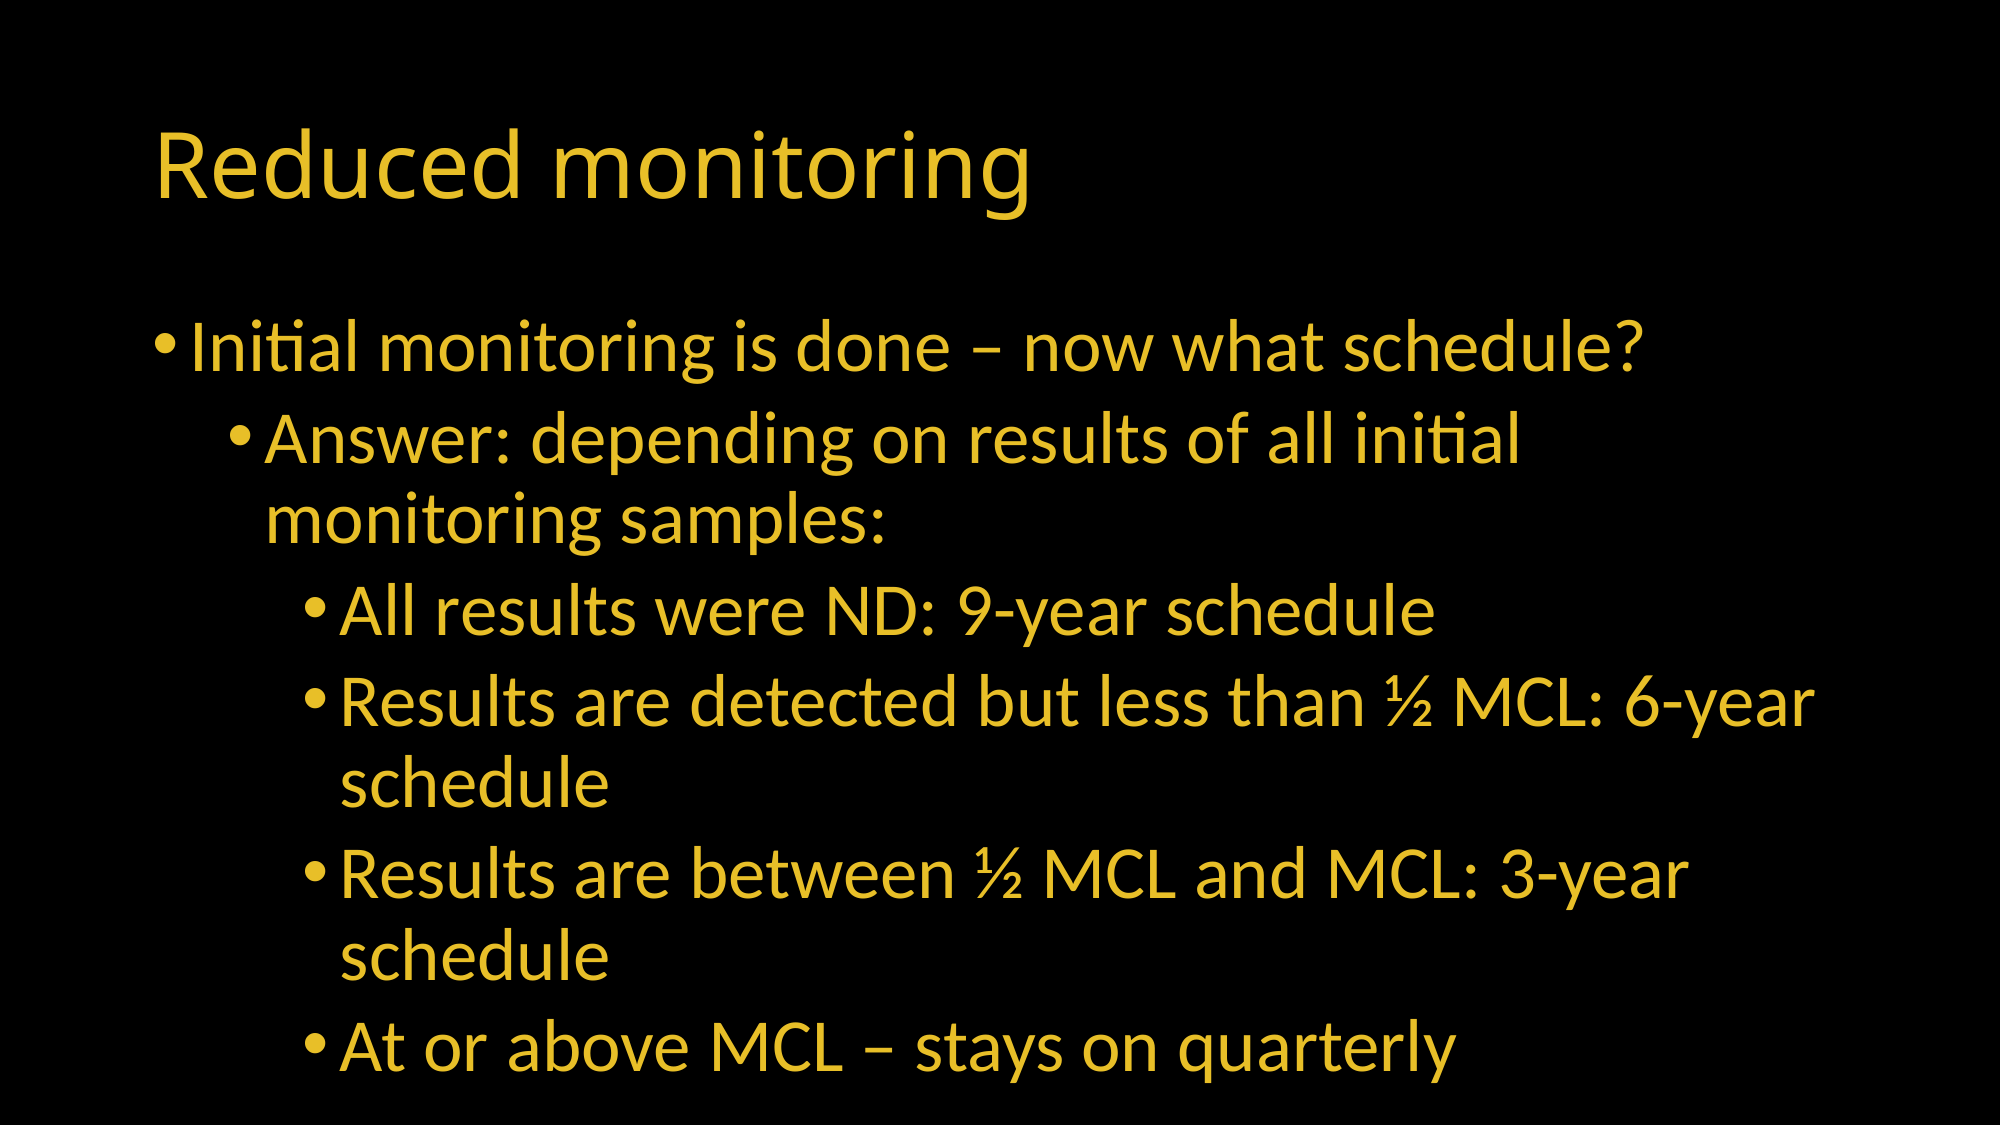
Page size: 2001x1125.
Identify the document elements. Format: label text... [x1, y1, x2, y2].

title Reduced monitoring [137, 59, 1863, 278]
list Initial monitoring is done – now what schedule? Answer: depending on results of all initial monitoring samples: All results were ND: 9-year schedule Results are detected but less than ½ MCL: 6-year schedule Results are between ½ MCL and MCL: 3-year schedule At or above MCL – stays on quarterly [137, 299, 1863, 1014]
